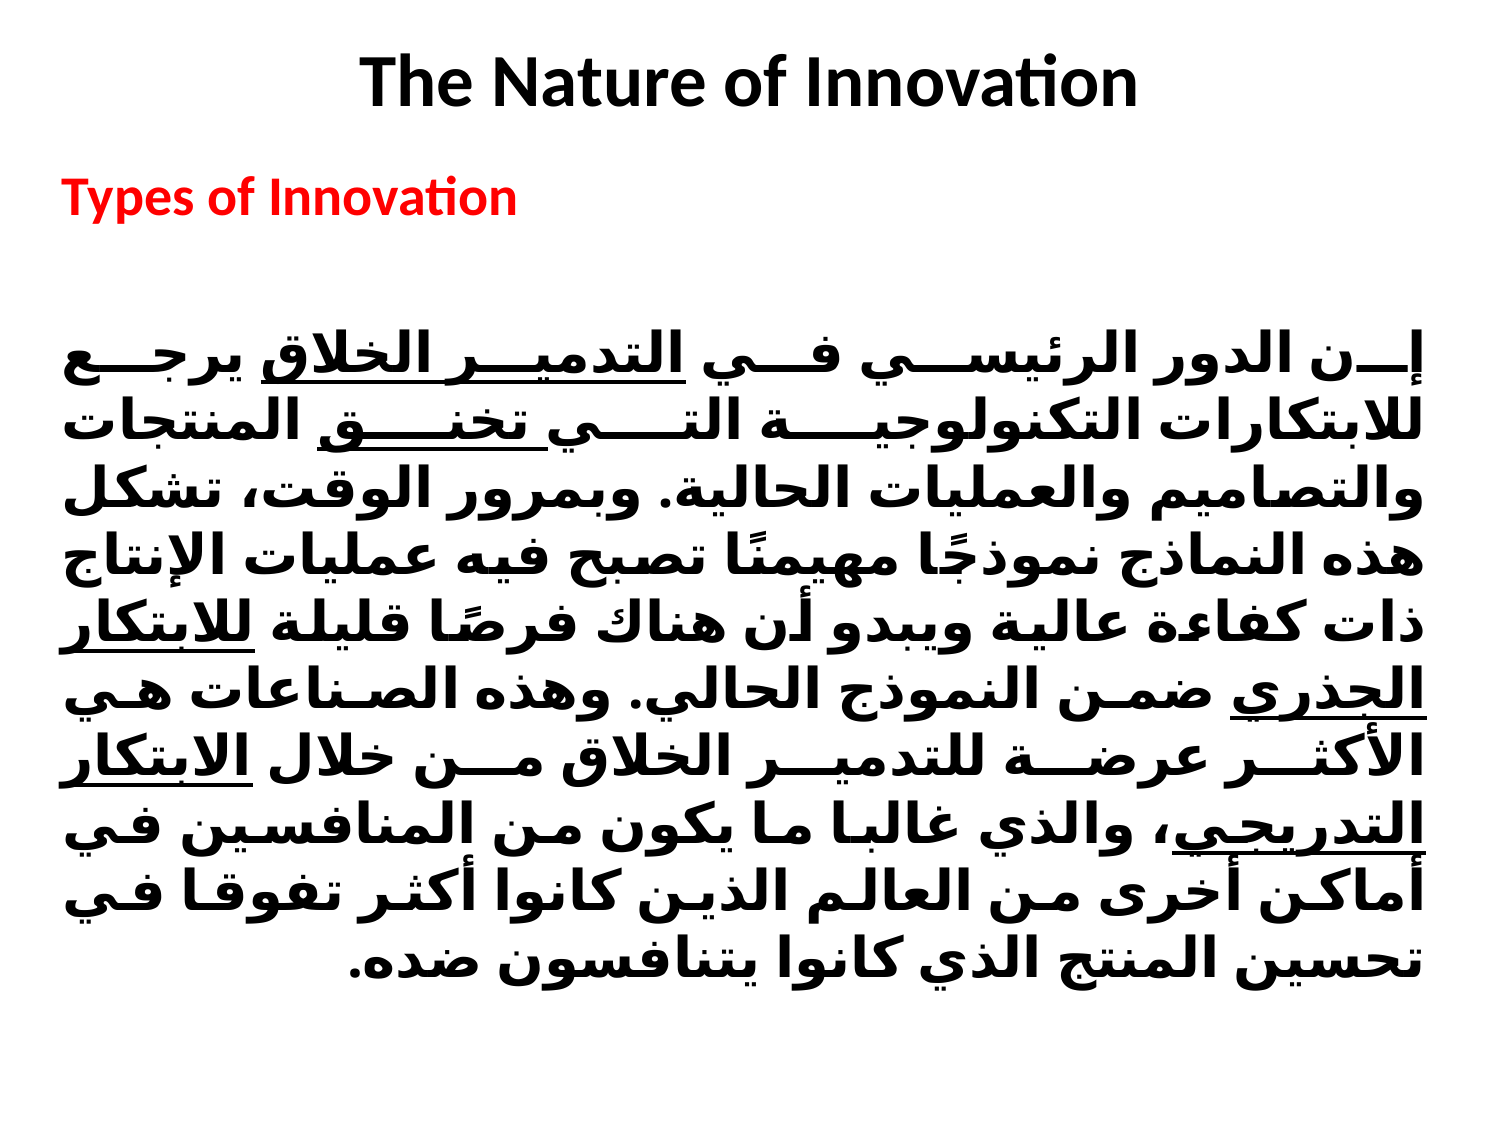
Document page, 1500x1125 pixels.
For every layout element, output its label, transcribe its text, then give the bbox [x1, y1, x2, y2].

subtitle Types of Innovation إن الدور الرئيسي في التدمير الخلاق يرجع للابتكارات التكنولوجية التي تخنق المنتجات والتصاميم والعمليات الحالية. وبمرور الوقت، تشكل هذه النماذج نموذجًا مهيمنًا تصبح فيه عمليات الإنتاج ذات كفاءة عالية ويبدو أن هناك فرصًا قليلة للابتكار الجذري ضمن النموذج الحالي. وهذه الصناعات هي الأكثر عرضة للتدمير الخلاق من خلال الابتكار التدريجي، والذي غالبا ما يكون من المنافسين في أماكن أخرى من العالم الذين كانوا أكثر تفوقا في تحسين المنتج الذي كانوا يتنافسون ضده. [46, 152, 1442, 1067]
title The Nature of Innovation [152, 0, 1348, 152]
